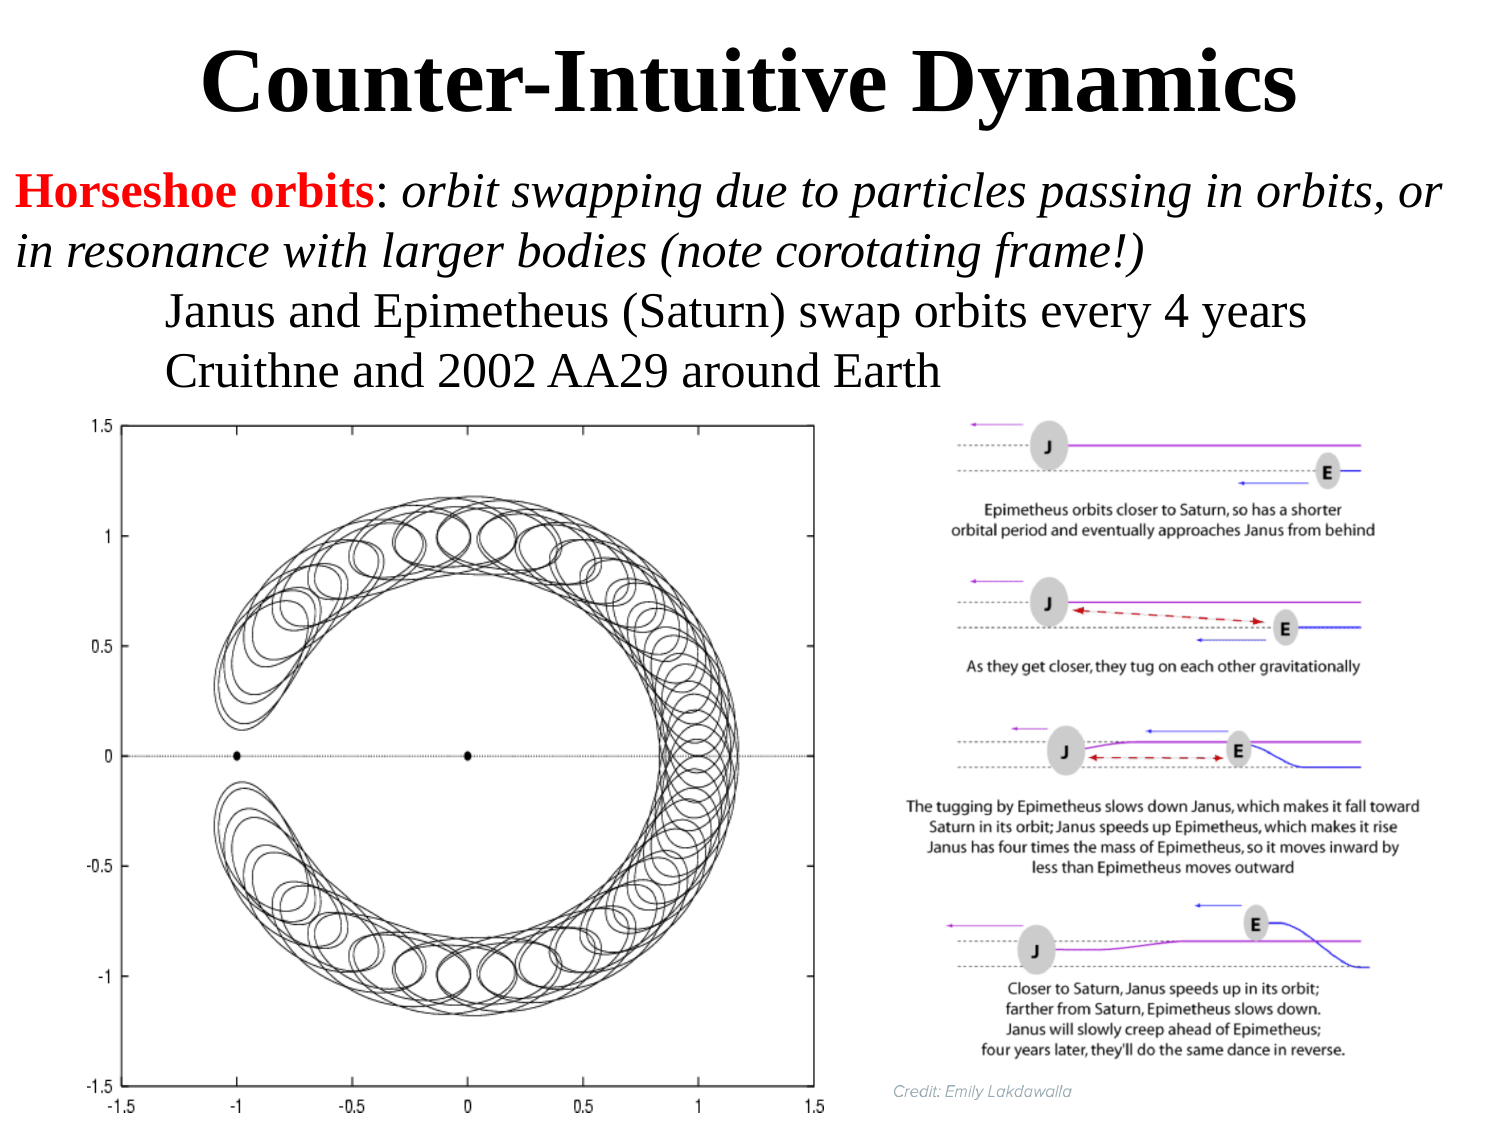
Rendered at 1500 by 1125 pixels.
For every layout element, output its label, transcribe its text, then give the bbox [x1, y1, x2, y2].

title Counter-Intuitive Dynamics [112, 0, 1388, 149]
picture [873, 399, 1438, 1106]
picture [87, 419, 824, 1113]
text_box Horseshoe orbits: orbit swapping due to particles passing in orbits, or in resonance with larger bodies (note corotating frame!) Janus and Epimetheus (Saturn) swap orbits every 4 years Cruithne and 2002 AA29 around Earth [0, 149, 1500, 438]
